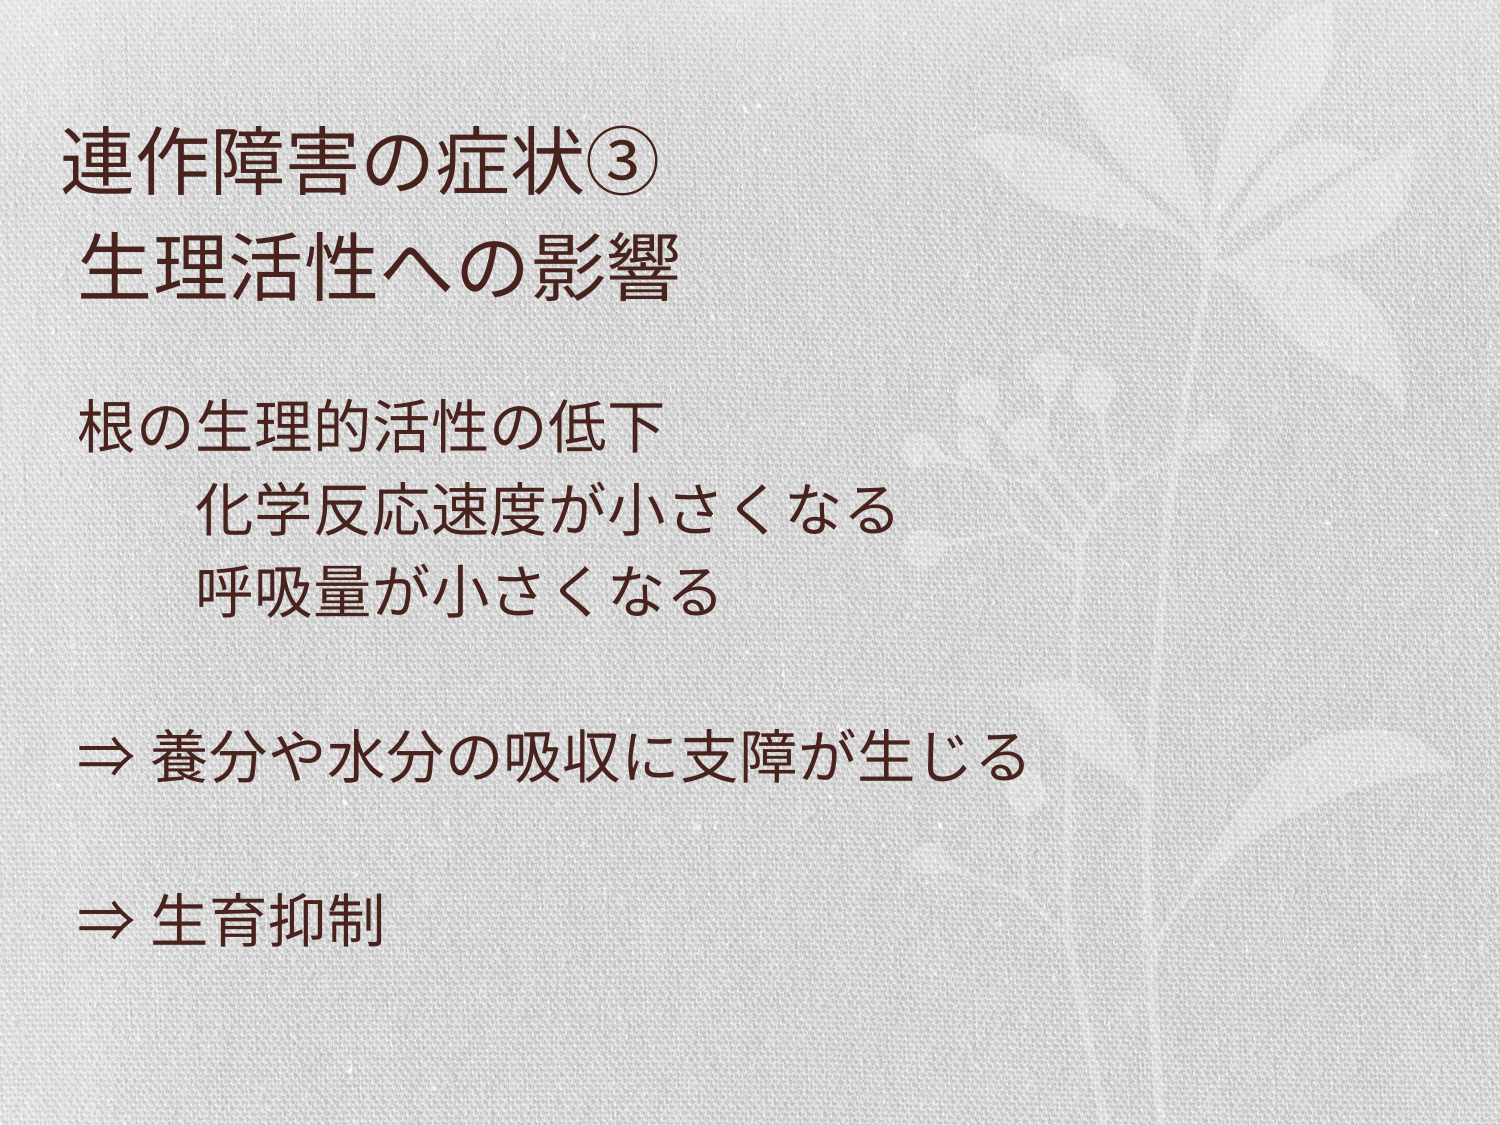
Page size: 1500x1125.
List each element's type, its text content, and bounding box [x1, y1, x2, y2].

title 連作障害の症状③ [45, 37, 1455, 213]
list 生理活性への影響 根の生理的活性の低下 化学反応速度が小さくなる 呼吸量が小さくなる ⇒養分や水分の吸収に支障が生じる ⇒生育抑制 [45, 213, 1455, 1023]
